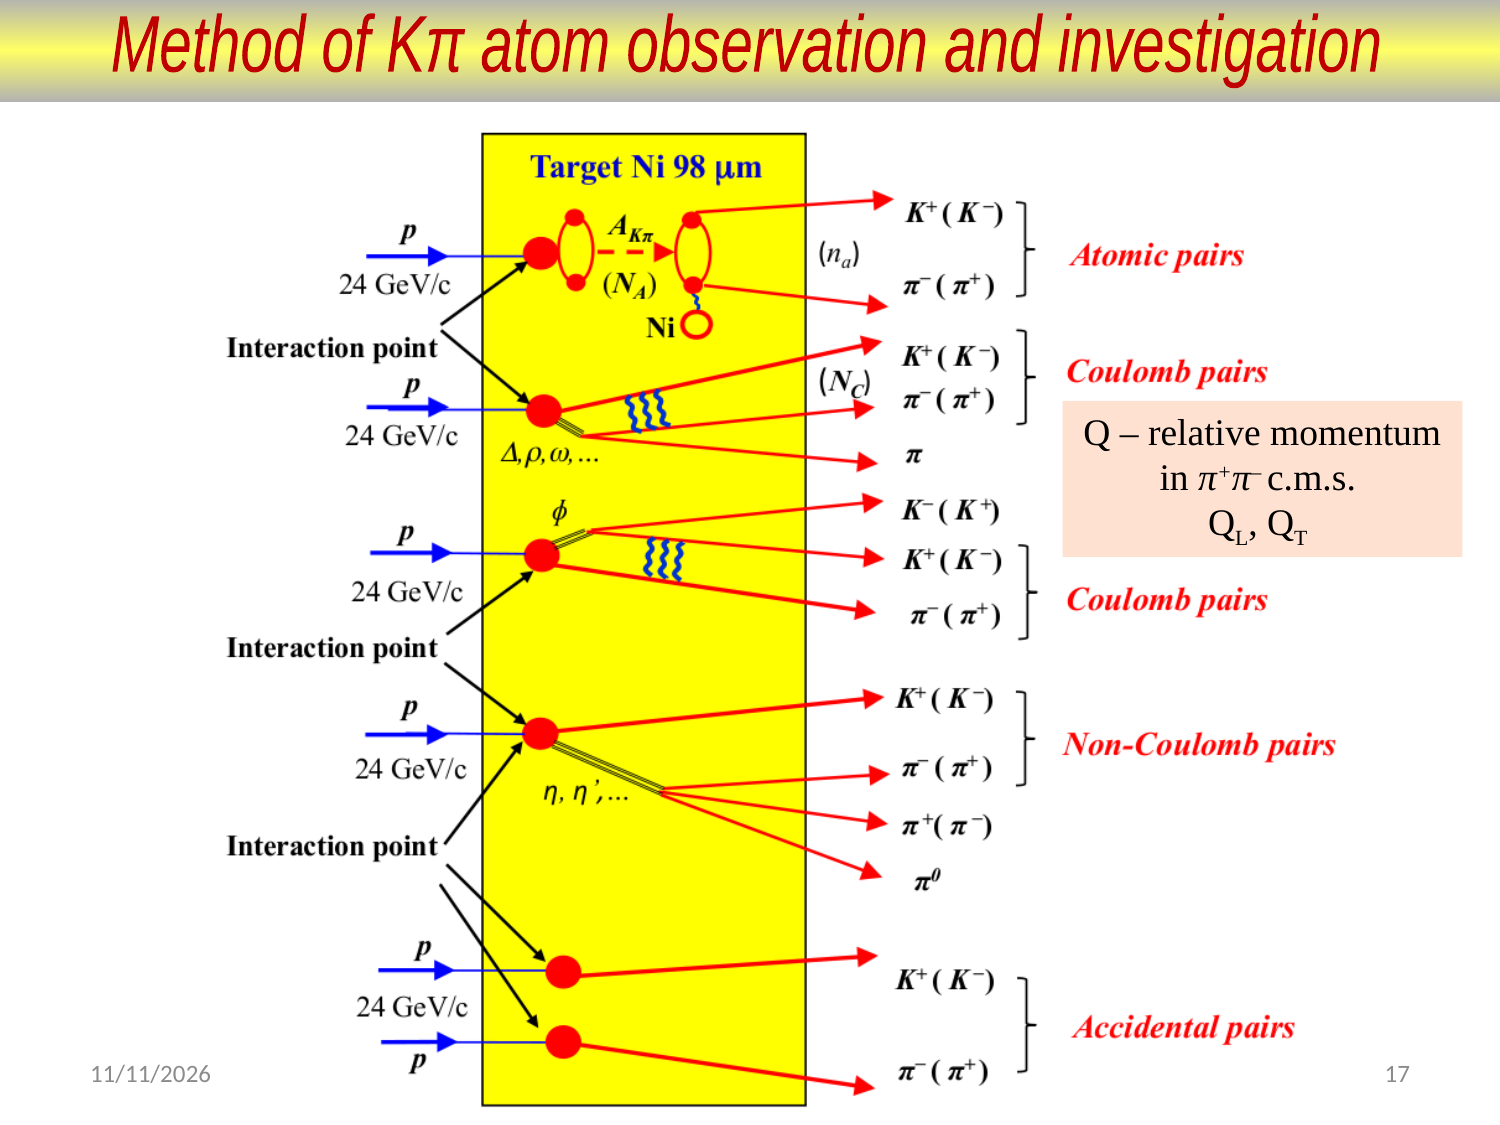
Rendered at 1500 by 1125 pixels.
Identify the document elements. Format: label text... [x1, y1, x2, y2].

slide_number 17 [1385, 1042, 1425, 1103]
text_box Q – relative momentum in π+π– c.m.s. QL, QT [1385, 400, 1463, 557]
text_box [0, 0, 1500, 102]
text_box 26.10.15 [75, 1042, 152, 1103]
picture [157, 123, 1380, 1117]
